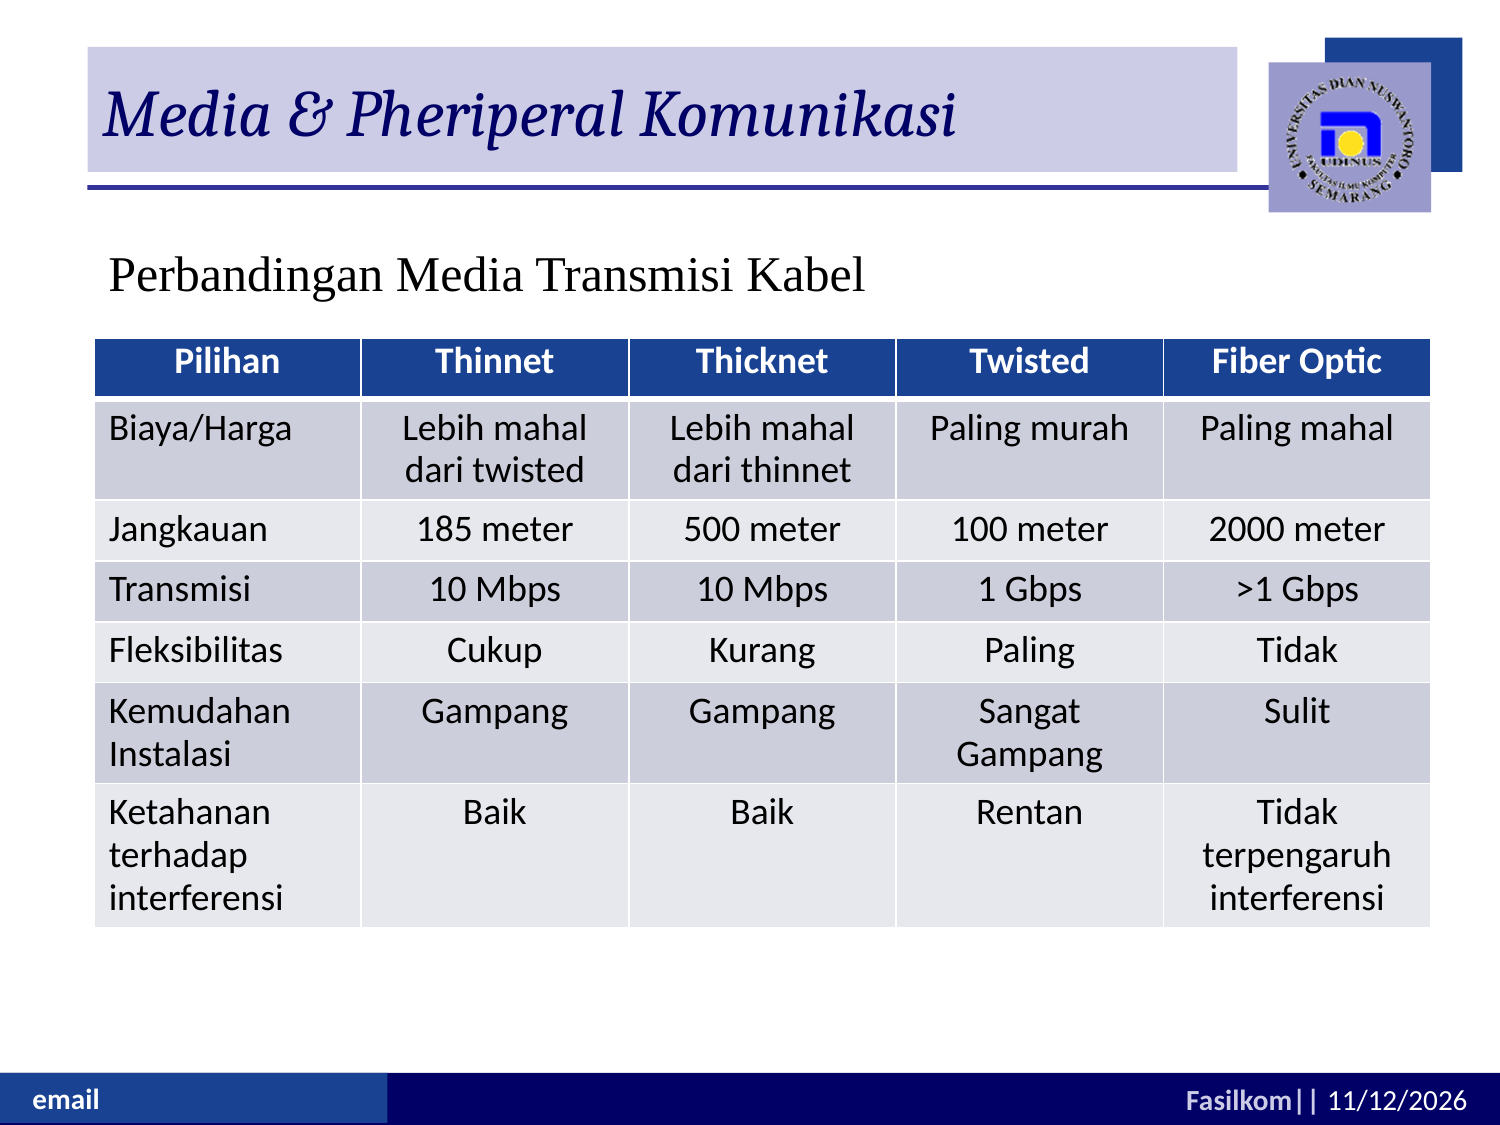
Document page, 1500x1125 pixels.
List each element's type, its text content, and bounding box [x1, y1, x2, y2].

table_cell Paling mahal [1164, 402, 1430, 499]
table_cell Fleksibilitas [95, 623, 360, 682]
table_cell Sulit [1164, 683, 1430, 783]
table_cell Rentan [897, 784, 1163, 927]
table_cell 2000 meter [1164, 501, 1430, 560]
table_cell Cukup [362, 623, 628, 682]
table_header Thicknet [630, 339, 895, 396]
table_header Thinnet [362, 339, 628, 396]
table_cell Sangat Gampang [897, 683, 1163, 783]
table_cell Baik [362, 784, 628, 927]
table_cell 500 meter [630, 501, 895, 560]
table_cell Paling [897, 623, 1163, 682]
table_cell Jangkauan [95, 501, 360, 560]
table_header Twisted [897, 339, 1163, 396]
table_cell Baik [630, 784, 895, 927]
table_cell Lebih mahal dari twisted [362, 402, 628, 499]
table_cell >1 Gbps [1164, 562, 1430, 621]
table_cell Tidak [1164, 623, 1430, 682]
title Media & Pheriperal Komunikasi [87, 46, 1238, 173]
table_cell Paling murah [897, 402, 1163, 499]
table_cell Lebih mahal dari thinnet [630, 402, 895, 499]
table_header Fiber Optic [1164, 339, 1430, 396]
table_cell Transmisi [95, 562, 360, 621]
table_cell 185 meter [362, 501, 628, 560]
picture [1273, 62, 1427, 216]
table_cell Tidak terpengaruh interferensi [1164, 784, 1430, 927]
table_cell Biaya/Harga [95, 402, 360, 499]
table_cell 1 Gbps [897, 562, 1163, 621]
table_cell Gampang [362, 683, 628, 783]
table_cell Kemudahan Instalasi [95, 683, 360, 783]
table_cell 10 Mbps [362, 562, 628, 621]
table_cell 10 Mbps [630, 562, 895, 621]
table_cell Kurang [630, 623, 895, 682]
table_cell Ketahanan terhadap interferensi [95, 784, 360, 927]
table_cell Gampang [630, 683, 895, 783]
text_box Perbandingan Media Transmisi Kabel [93, 234, 891, 310]
table_header Pilihan [95, 339, 360, 396]
table_cell 100 meter [897, 501, 1163, 560]
